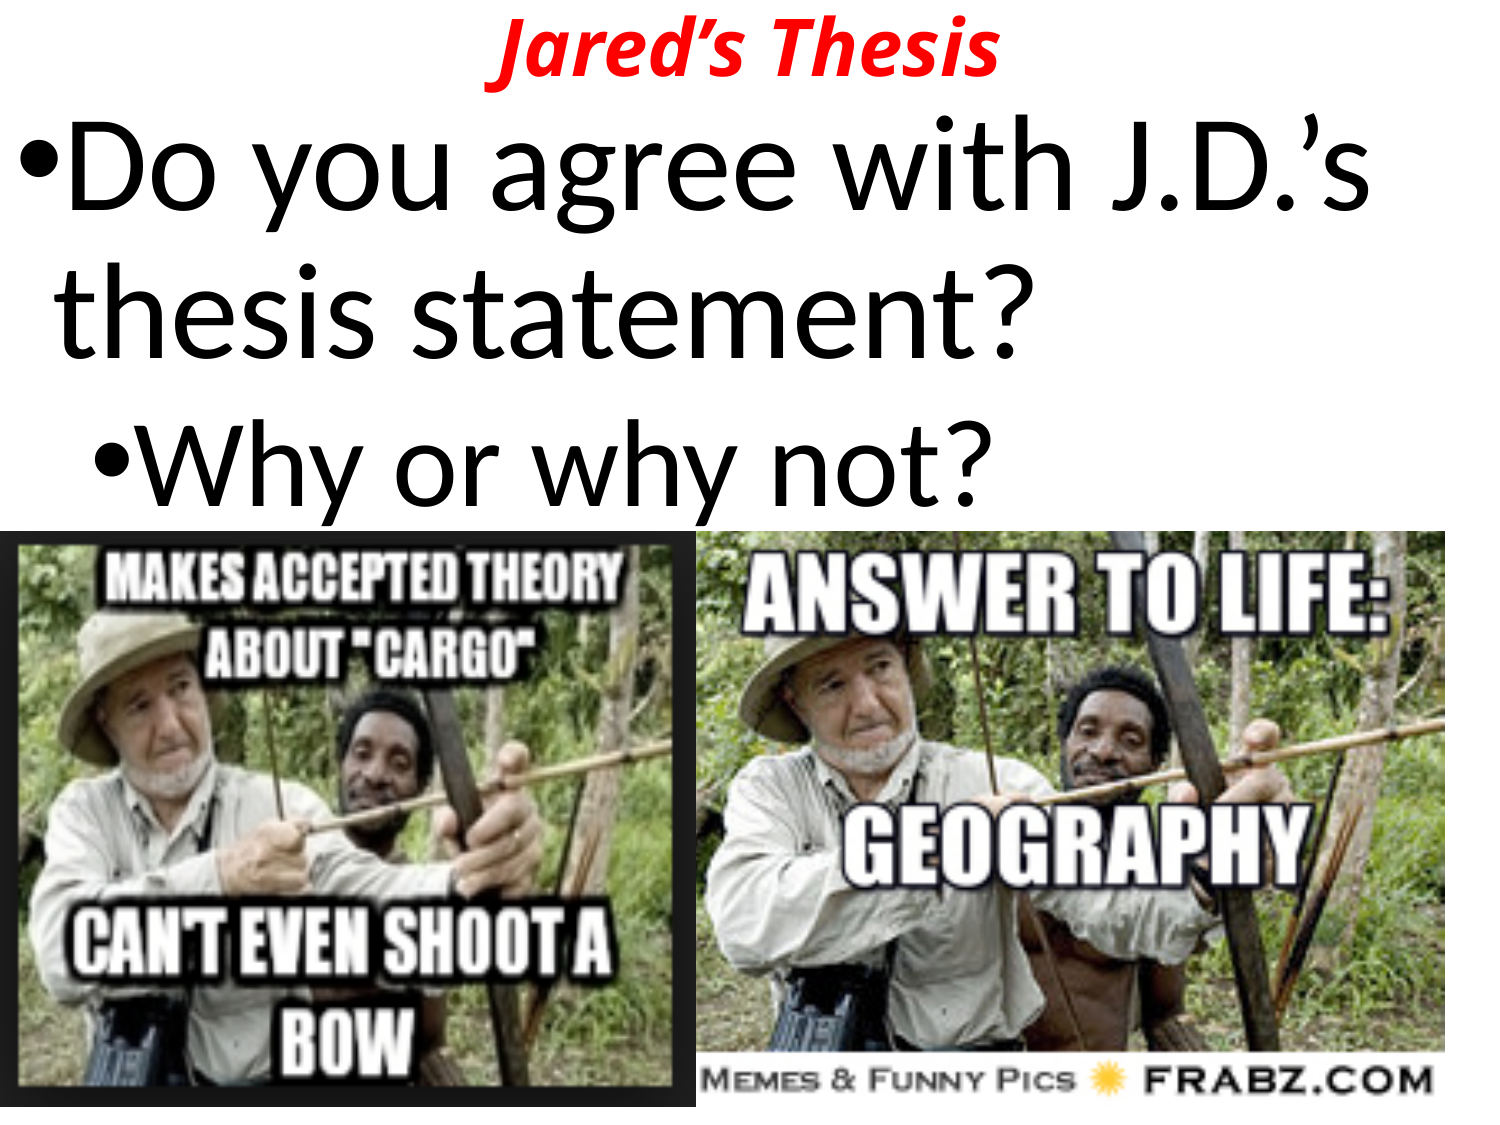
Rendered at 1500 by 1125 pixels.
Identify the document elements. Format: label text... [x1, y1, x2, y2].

list Do you agree with J.D.’s thesis statement? Why or why not? [0, 83, 1500, 1125]
picture [0, 531, 1445, 1107]
title Jared’s Thesis [0, 0, 1500, 83]
